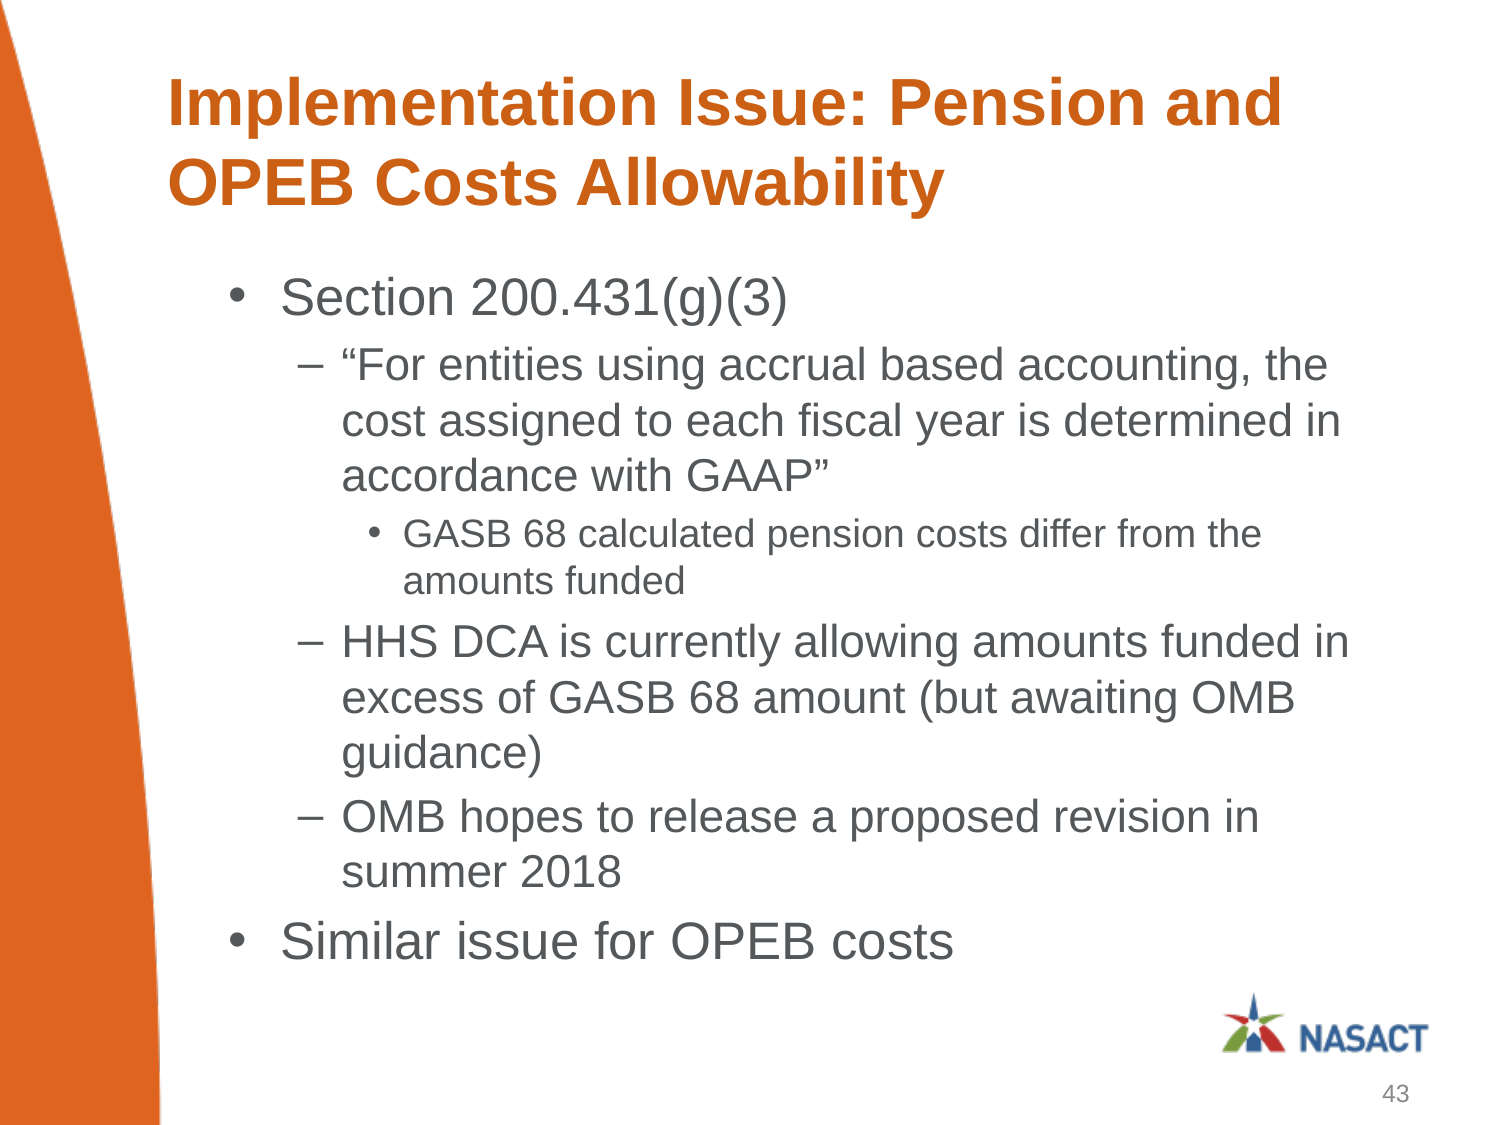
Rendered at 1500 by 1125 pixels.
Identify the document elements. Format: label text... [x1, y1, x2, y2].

list Section 200.431(g)(3) “For entities using accrual based accounting, the cost assigned to each fiscal year is determined in accordance with GAAP” GASB 68 calculated pension costs differ from the amounts funded HHS DCA is currently allowing amounts funded in excess of GASB 68 amount (but awaiting OMB guidance) OMB hopes to release a proposed revision in summer 2018 Similar issue for OPEB costs [228, 262, 1425, 977]
slide_number 43 [1074, 1062, 1425, 1123]
title Implementation Issue: Pension and OPEB Costs Allowability [152, 45, 1425, 233]
